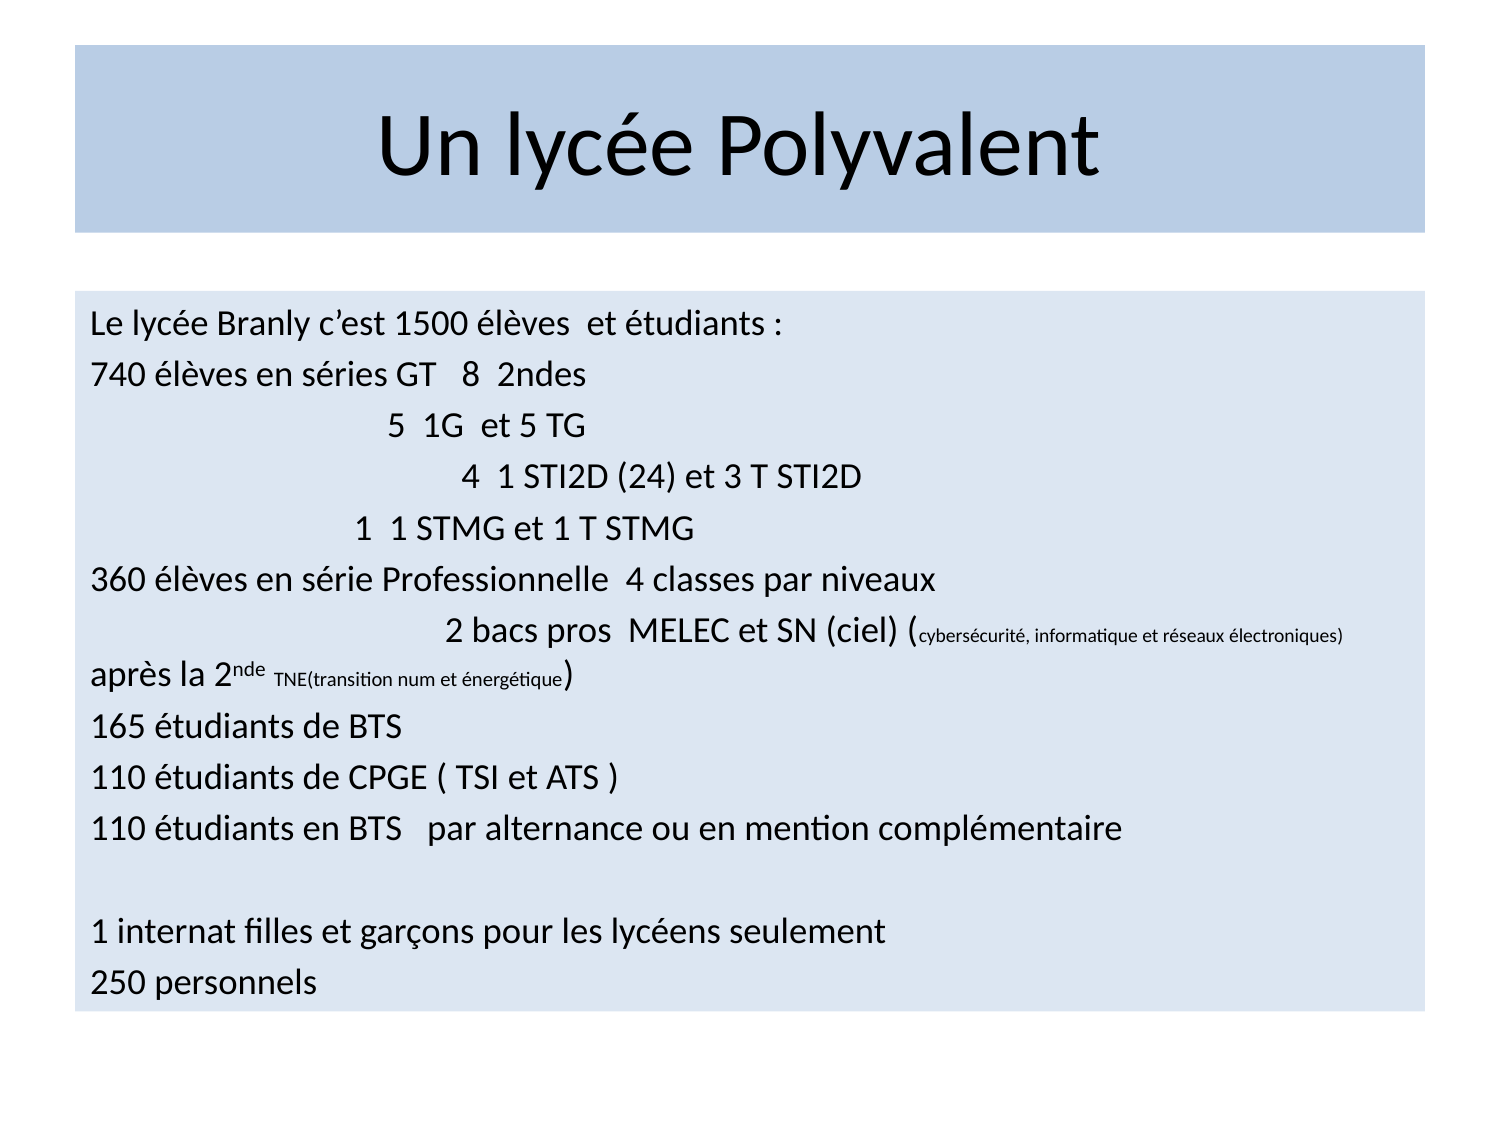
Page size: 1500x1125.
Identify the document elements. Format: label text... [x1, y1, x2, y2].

list Le lycée Branly c’est 1500 élèves et étudiants : 740 élèves en séries GT 8 2ndes 5 1G et 5 TG 4 1 STI2D (24) et 3 T STI2D 1 1 STMG et 1 T STMG 360 élèves en série Professionnelle 4 classes par niveaux 2 bacs pros MELEC et SN (ciel) (cybersécurité, informatique et réseaux électroniques) après la 2nde TNE(transition num et énergétique) 165 étudiants de BTS 110 étudiants de CPGE ( TSI et ATS ) 110 étudiants en BTS par alternance ou en mention complémentaire 1 internat filles et garçons pour les lycéens seulement 250 personnels [75, 290, 1425, 1012]
title Un lycée Polyvalent [75, 45, 1425, 233]
